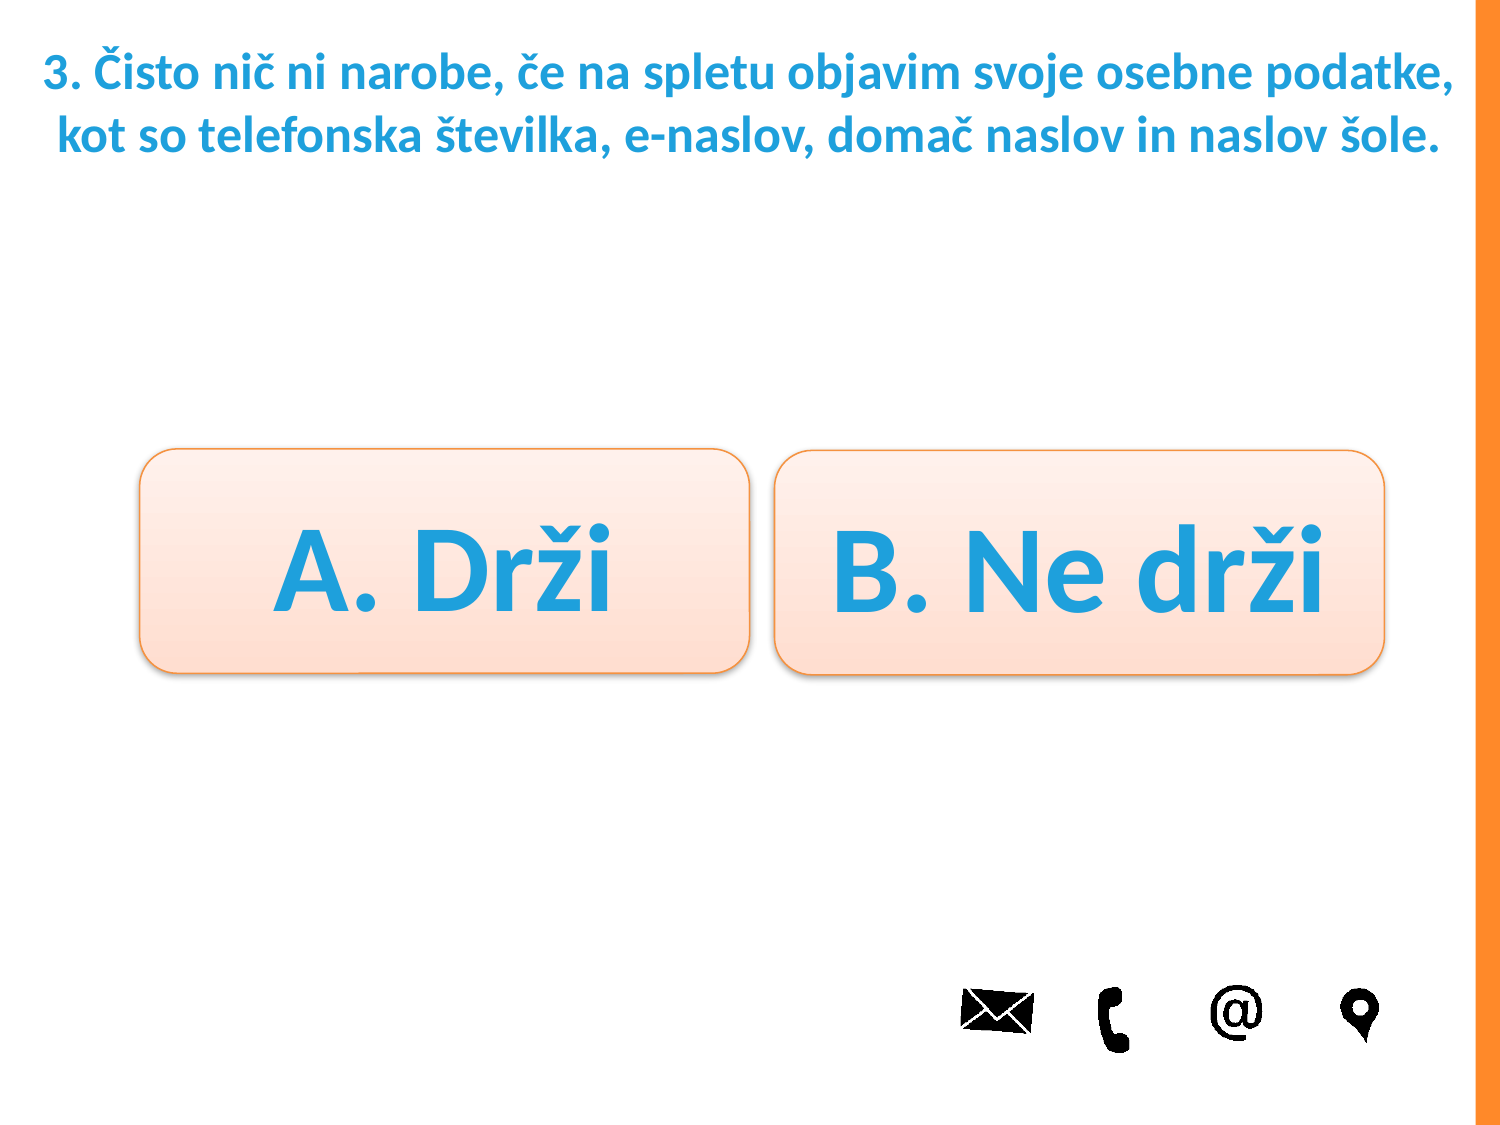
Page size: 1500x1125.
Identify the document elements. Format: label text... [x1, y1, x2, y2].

title 3. Čisto nič ni narobe, če na spletu objavim svoje osebne podatke, kot so telefonska številka, e-naslov, domač naslov in naslov šole. [14, 0, 1486, 202]
text_box [88, 298, 1439, 742]
text_box A. Drži [138, 448, 751, 675]
picture [0, 0, 1500, 1125]
text_box B. Ne drži [773, 449, 1386, 676]
